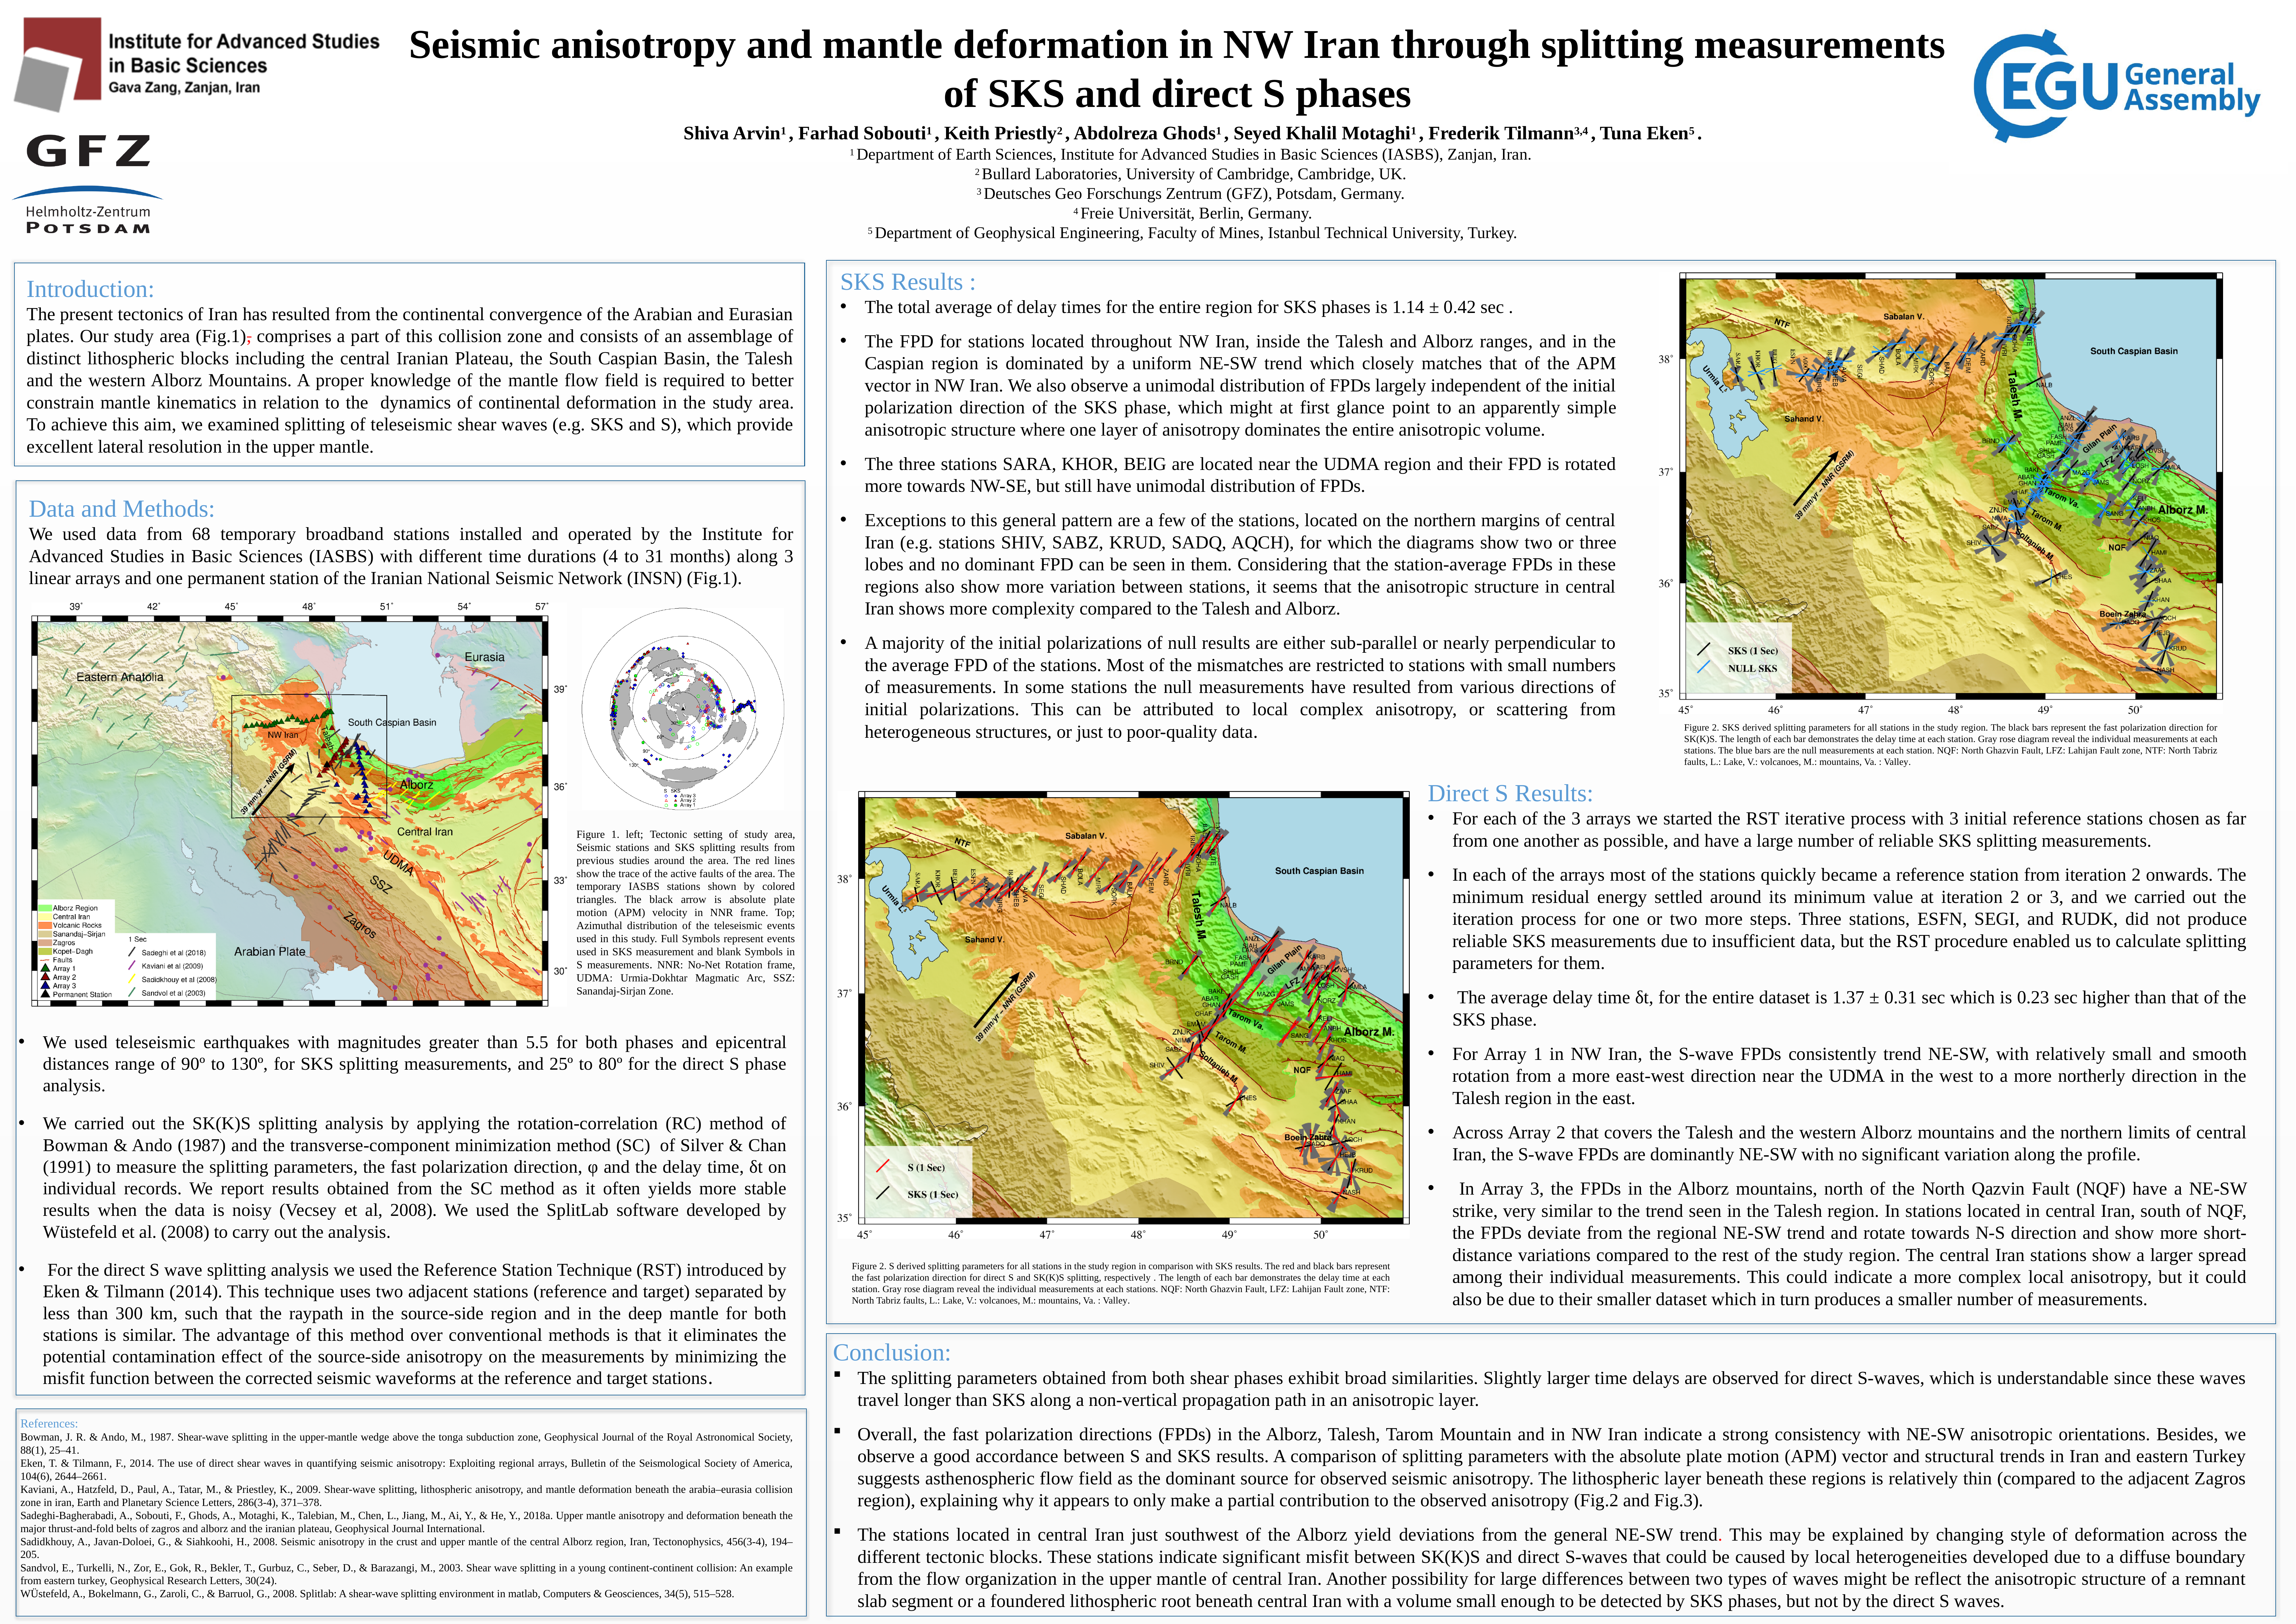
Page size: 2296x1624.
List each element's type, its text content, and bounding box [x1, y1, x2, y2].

text_box [842, 1239, 1351, 1290]
text_box Seismic anisotropy and mantle deformation in NW Iran through splitting measurements of SKS and direct S phases [394, 15, 1949, 128]
picture [10, 133, 164, 234]
picture [837, 791, 1410, 1239]
picture [1659, 272, 2223, 714]
text_box Figure 2. S derived splitting parameters for all stations in the study region in comparison with SKS results. The red and black bars represent the fast polarization direction for direct S and SK(K)S splitting, respectively . The length of each bar demonstrates the delay time at each station. Gray rose diagram reveal the individual measurements at each stations. NQF: North Ghazvin Fault, LFZ: Lahijan Fault zone, NTF: North Tabriz faults, L.: Lake, V.: volcanoes, M.: mountains, Va. : Valley. [847, 1257, 1396, 1321]
picture [0, 0, 437, 126]
picture [582, 608, 784, 810]
text_box [16, 480, 805, 1395]
text_box [826, 1333, 2276, 1616]
text_box Figure 1. left; Tectonic setting of study area, Seismic stations and SKS splitting results from previous studies around the area. The red lines show the trace of the active faults of the area. The temporary IASBS stations shown by colored triangles. The black arrow is absolute plate motion (APM) velocity in NNR frame. Top; Azimuthal distribution of the teleseismic events used in this study. Full Symbols represent events used in SKS measurement and blank Symbols in S measurements. NNR: No-Net Rotation frame, UDMA: Urmia-Dokhtar Magmatic Arc, SSZ: Sanandaj-Sirjan Zone. [572, 824, 800, 999]
text_box Shiva Arvin1 , Farhad Sobouti1 , Keith Priestly2 , Abdolreza Ghods1 , Seyed Khalil Motaghi1 , Frederik Tilmann3,4 , Tuna Eken5 . 1 Department of Earth Sciences, Institute for Advanced Studies in Basic Sciences (IASBS), Zanjan, Iran. 2 Bullard Laboratories, University of Cambridge, Cambridge, UK. 3 Deutsches Geo Forschungs Zentrum (GFZ), Potsdam, Germany. 4 Freie Universität, Berlin, Germany. 5 Department of Geophysical Engineering, Faculty of Mines, Istanbul Technical University, Turkey. [552, 118, 1834, 267]
text_box [826, 260, 2276, 1324]
picture [31, 603, 567, 1007]
text_box [14, 263, 805, 466]
text_box Figure 2. SKS derived splitting parameters for all stations in the study region. The black bars represent the fast polarization direction for SK(K)S. The length of each bar demonstrates the delay time at each station. Gray rose diagram reveal the individual measurements at each stations. The blue bars are the null measurements at each station. NQF: North Ghazvin Fault, LFZ: Lahijan Fault zone, NTF: North Tabriz faults, L.: Lake, V.: volcanoes, M.: mountains, Va. : Valley. [1679, 719, 2223, 783]
text_box [16, 1408, 807, 1616]
picture [1949, 4, 2288, 174]
